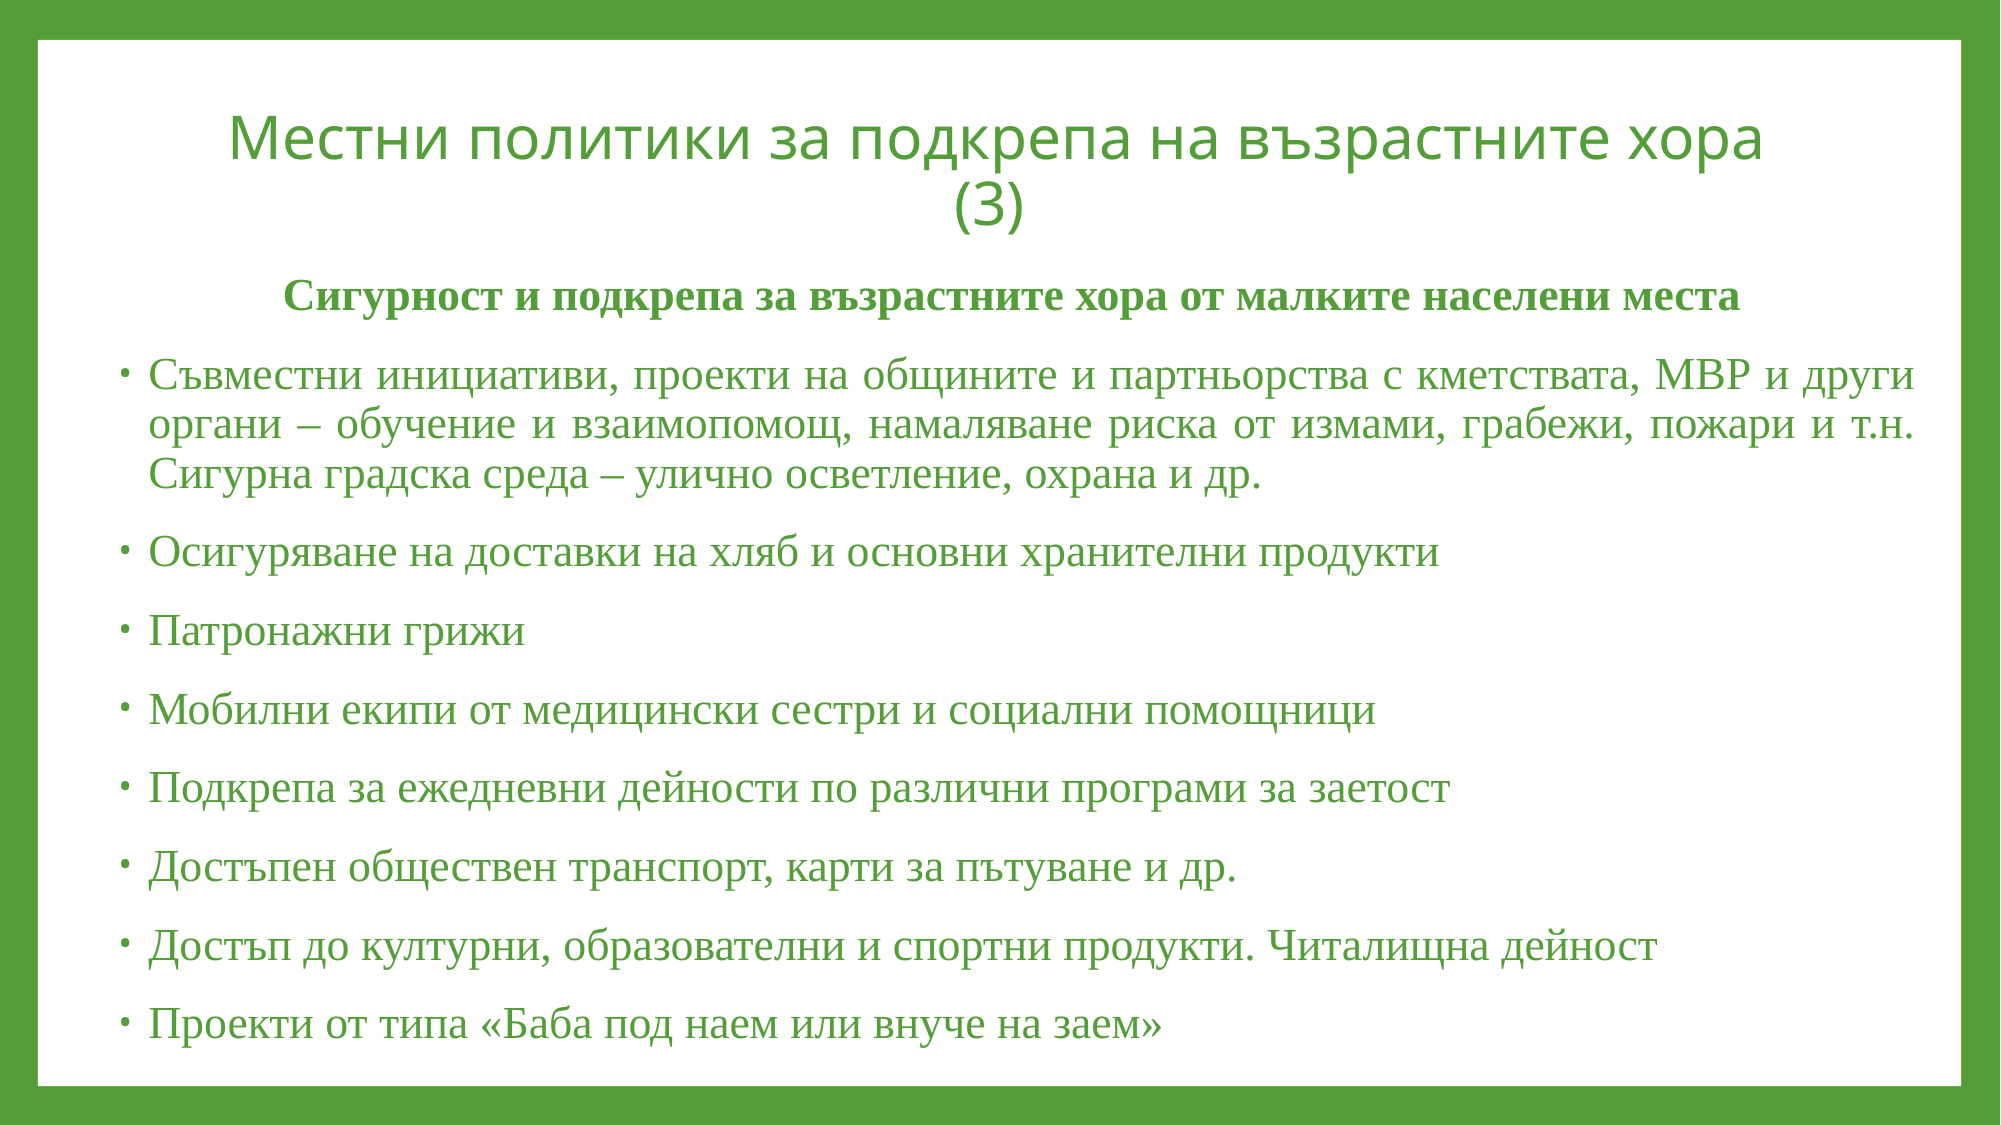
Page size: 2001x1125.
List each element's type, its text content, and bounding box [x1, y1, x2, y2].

list Сигурност и подкрепа за възрастните хора от малките населени места Съвместни инициативи, проекти на общините и партньорства с кметствата, МВР и други органи – обучение и взаимопомощ, намаляване риска от измами, грабежи, пожари и т.н. Сигурна градска среда – улично осветление, охрана и др. Осигуряване на доставки на хляб и основни хранителни продукти Патронажни грижи Мобилни екипи от медицински сестри и социални помощници Подкрепа за ежедневни дейности по различни програми за заетост Достъпен обществен транспорт, карти за пътуване и др. Достъп до културни, образователни и спортни продукти. Читалищна дейност Проекти от типа «Баба под наем или внуче на заем» [95, 263, 1932, 1065]
title Местни политики за подкрепа на възрастните хора (3) [187, 99, 1808, 246]
